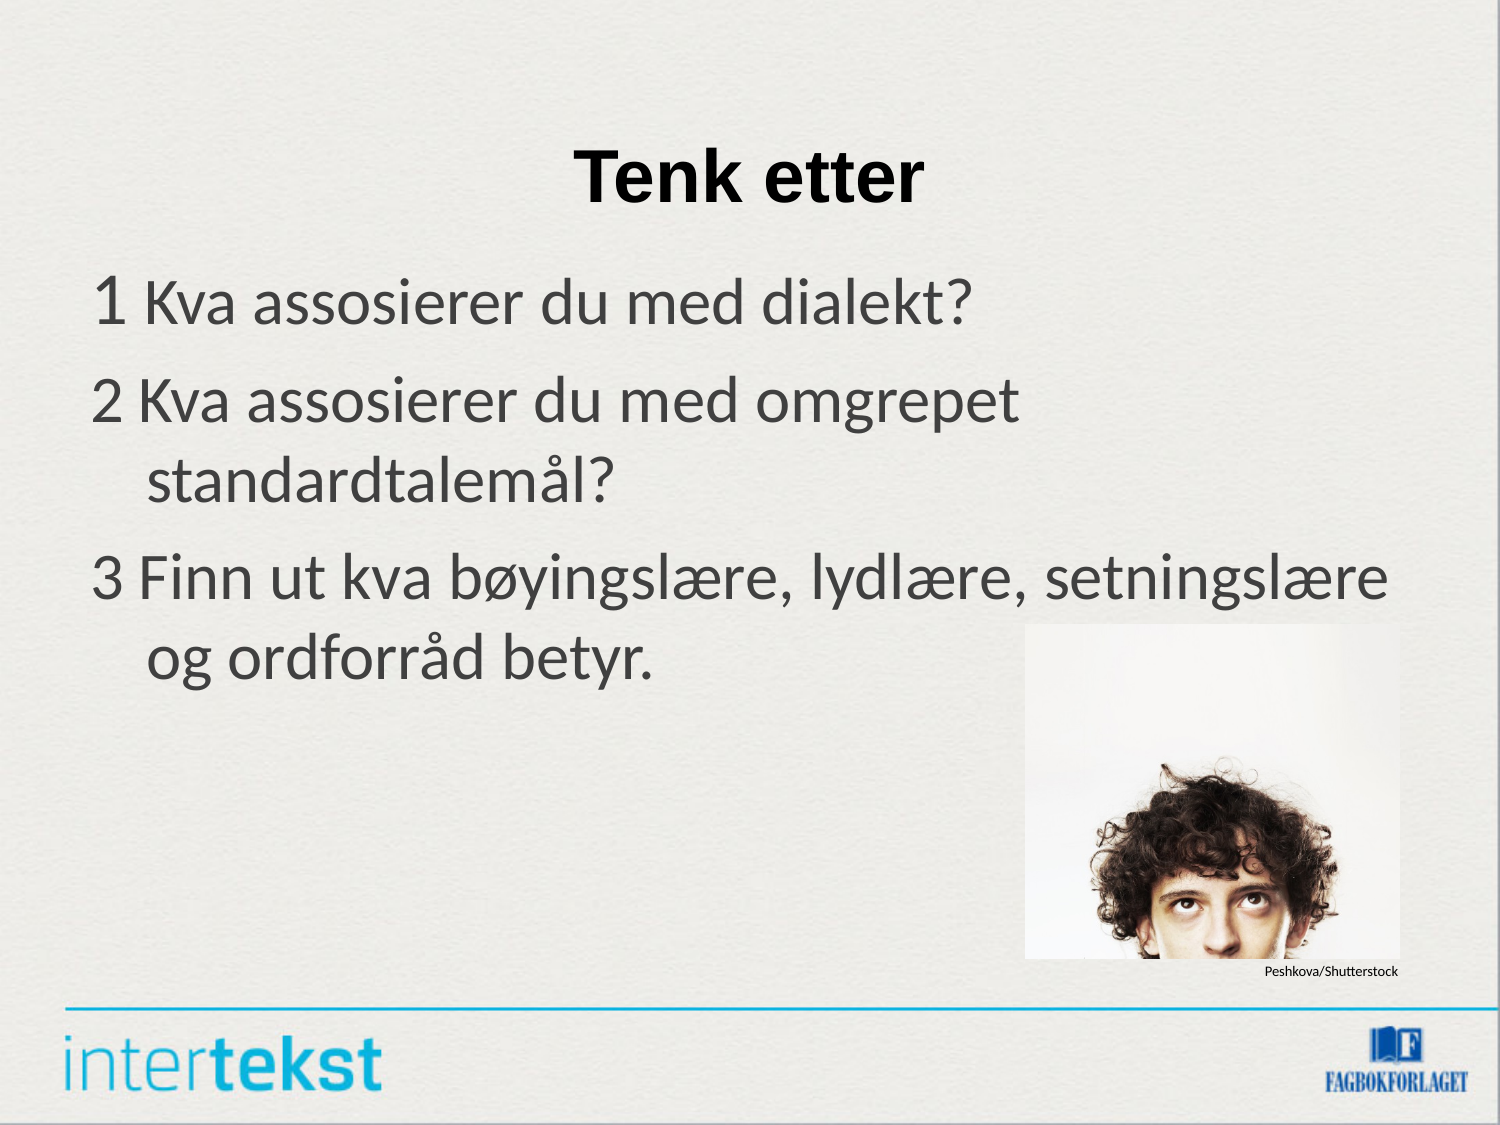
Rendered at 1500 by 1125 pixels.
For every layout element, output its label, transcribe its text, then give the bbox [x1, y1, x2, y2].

picture [0, 0, 1500, 1125]
title Tenk etter [75, 45, 1425, 233]
text_box Peshkova/Shutterstock [1250, 954, 1438, 987]
list 1 Kva assosierer du med dialekt? 2 Kva assosierer du med omgrepet standardtalemål? 3 Finn ut kva bøyingslære, lydlære, setningslære og ordforråd betyr. [75, 234, 1425, 1050]
